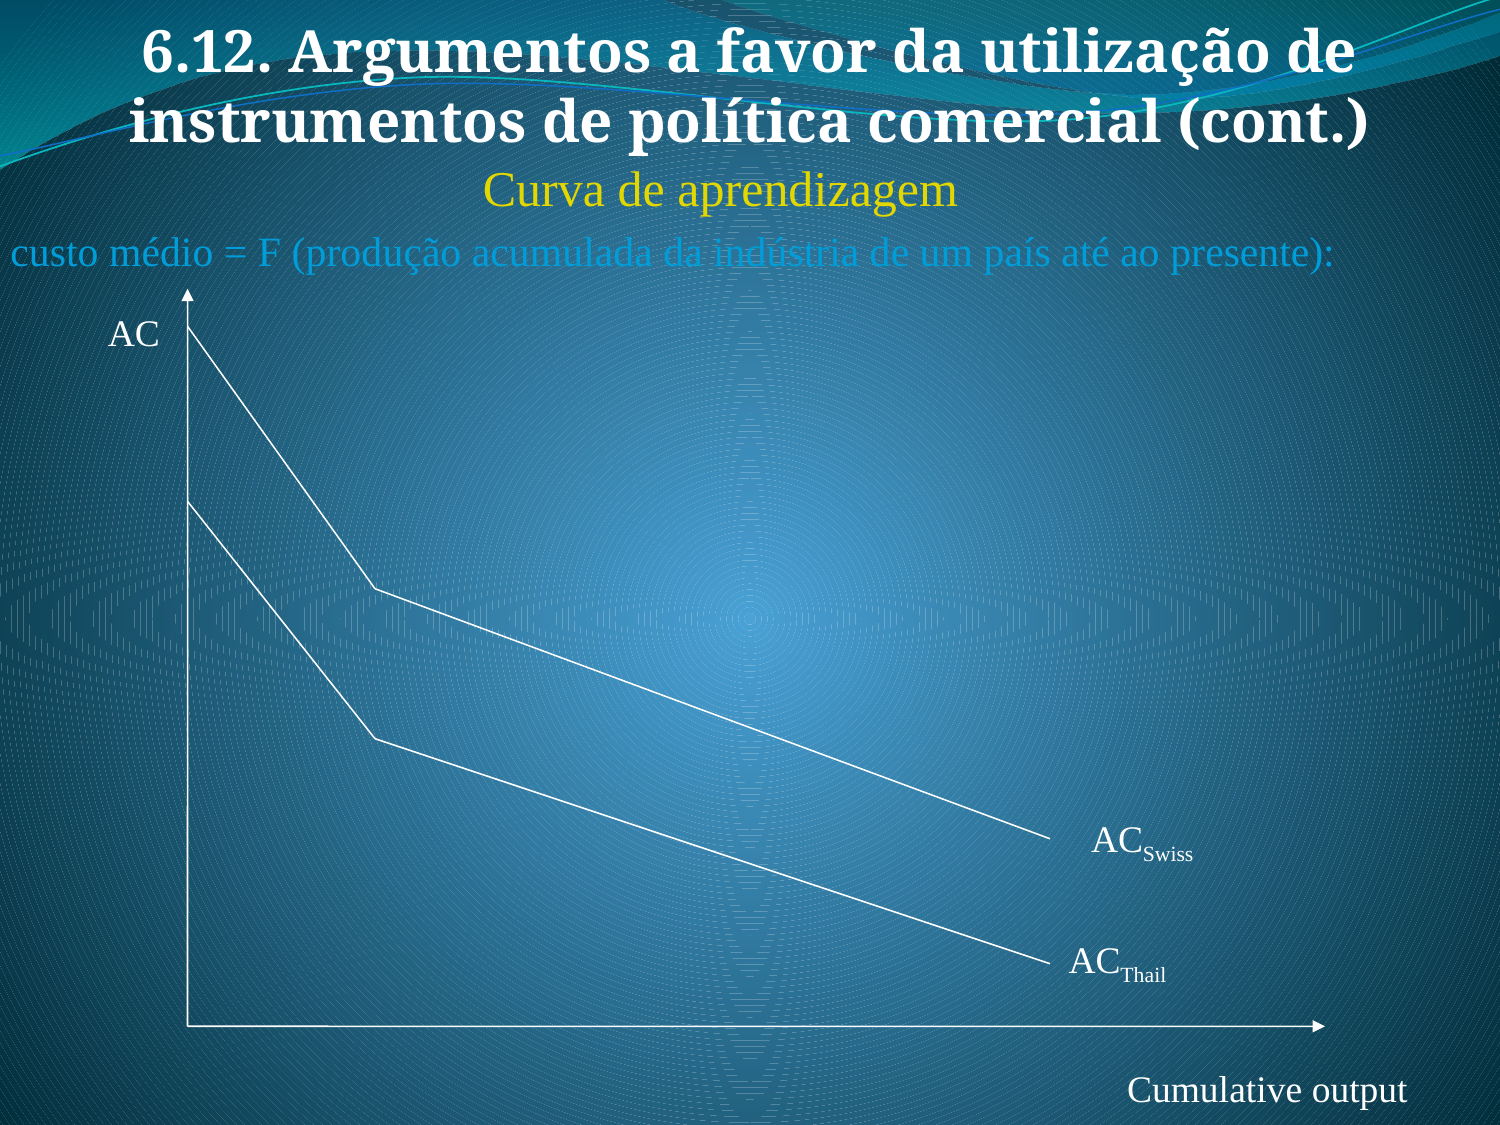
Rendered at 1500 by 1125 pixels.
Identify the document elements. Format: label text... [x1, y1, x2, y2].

text_box ACThail [1053, 928, 1182, 995]
text_box Cumulative output [1112, 1057, 1423, 1118]
text_box [181, 288, 194, 326]
text_box AC [55, 301, 175, 361]
text_box [188, 1020, 1325, 1033]
text_box 6.12. Argumentos a favor da utilização de instrumentos de política comercial (cont.) [0, 88, 1500, 149]
text_box Curva de aprendizagem custo médio = F (produção acumulada da indústria de um país até ao presente): [0, 149, 1500, 688]
text_box ACSwiss [1076, 807, 1209, 874]
text_box [0, 0, 1500, 74]
text_box 6.12. Argumentos a favor da utilização de instrumentos de política comercial (cont.) [0, 76, 1500, 87]
